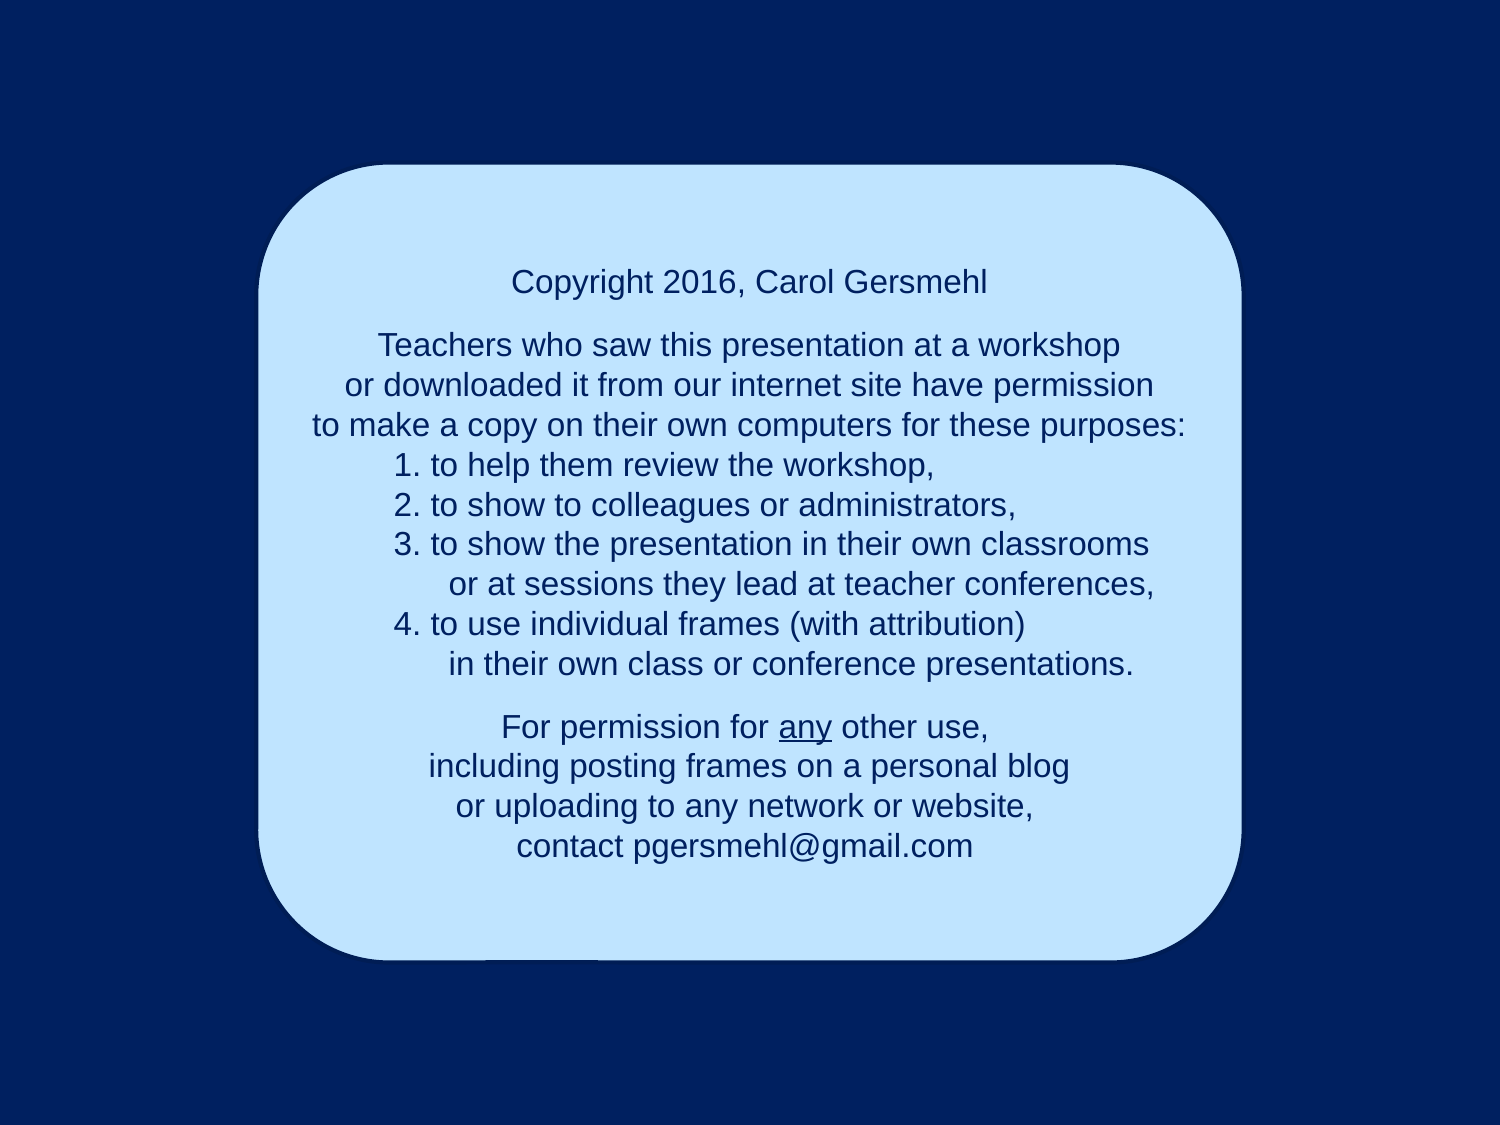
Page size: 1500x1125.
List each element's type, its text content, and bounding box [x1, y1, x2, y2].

text_box Copyright 2016, Carol Gersmehl Teachers who saw this presentation at a workshop or downloaded it from our internet site have permission to make a copy on their own computers for these purposes: 1. to help them review the workshop, 2. to show to colleagues or administrators, 3. to show the presentation in their own classrooms or at sessions they lead at teacher conferences, 4. to use individual frames (with attribution) in their own class or conference presentations. For permission for any other use, including posting frames on a personal blog or uploading to any network or website, contact pgersmehl@gmail.com [254, 160, 1246, 965]
